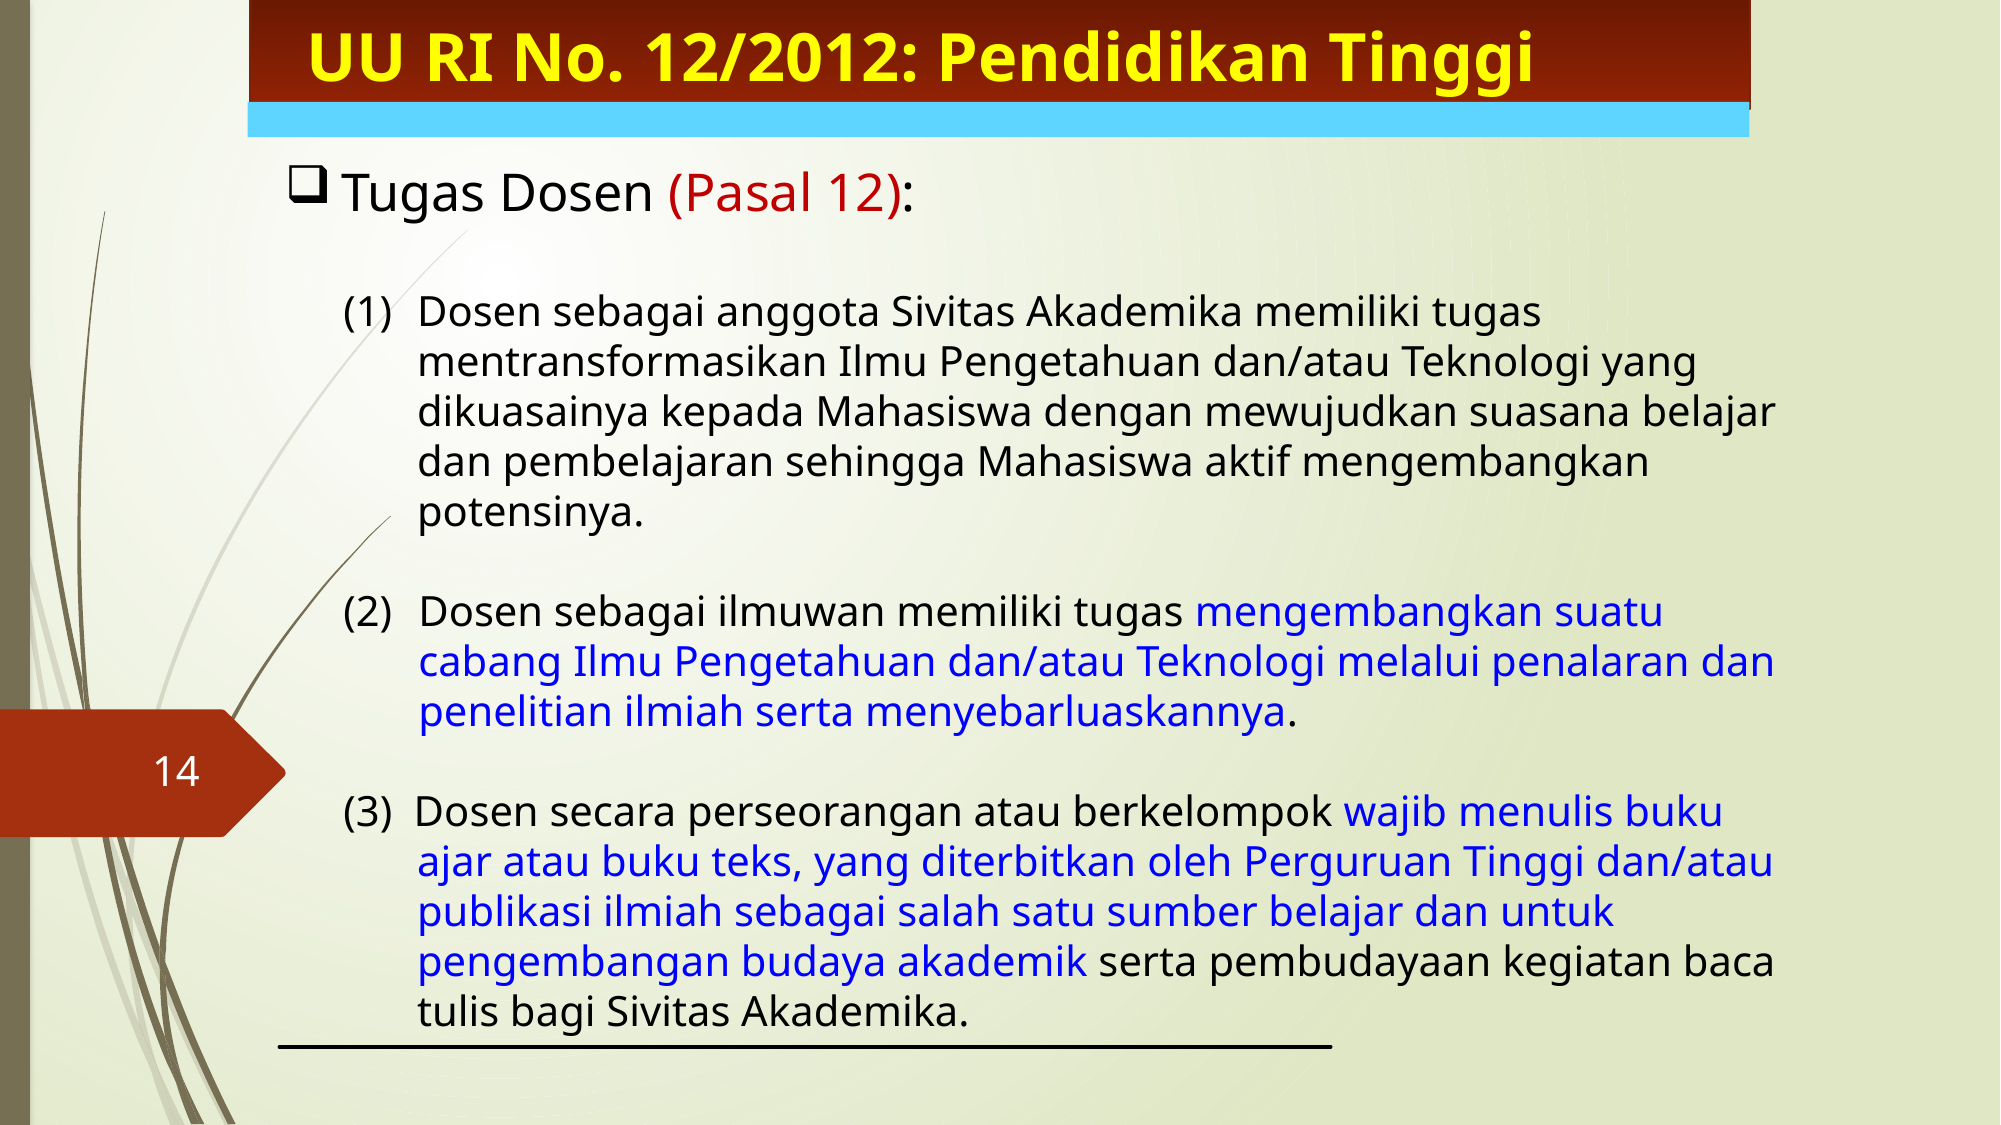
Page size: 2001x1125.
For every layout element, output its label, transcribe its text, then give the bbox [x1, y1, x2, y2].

slide_number 14 [87, 743, 216, 803]
text_box UU RI No. 12/2012: Pendidikan Tinggi [291, 7, 1642, 103]
text_box Tugas Dosen (Pasal 12): Dosen sebagai anggota Sivitas Akademika memiliki tugas mentransformasikan Ilmu Pengetahuan dan/atau Teknologi yang dikuasainya kepada Mahasiswa dengan mewujudkan suasana belajar dan pembelajaran sehingga Mahasiswa aktif mengembangkan potensinya. Dosen sebagai ilmuwan memiliki tugas mengembangkan suatu cabang Ilmu Pengetahuan dan/atau Teknologi melalui penalaran dan penelitian ilmiah serta menyebarluaskannya. (3) Dosen secara perseorangan atau berkelompok wajib menulis buku ajar atau buku teks, yang diterbitkan oleh Perguruan Tinggi dan/atau publikasi ilmiah sebagai salah satu sumber belajar dan untuk pengembangan budaya akademik serta pembudayaan kegiatan baca tulis bagi Sivitas Akademika. [270, 152, 1813, 1043]
text_box [246, 100, 1751, 138]
text_box [249, 0, 1751, 100]
